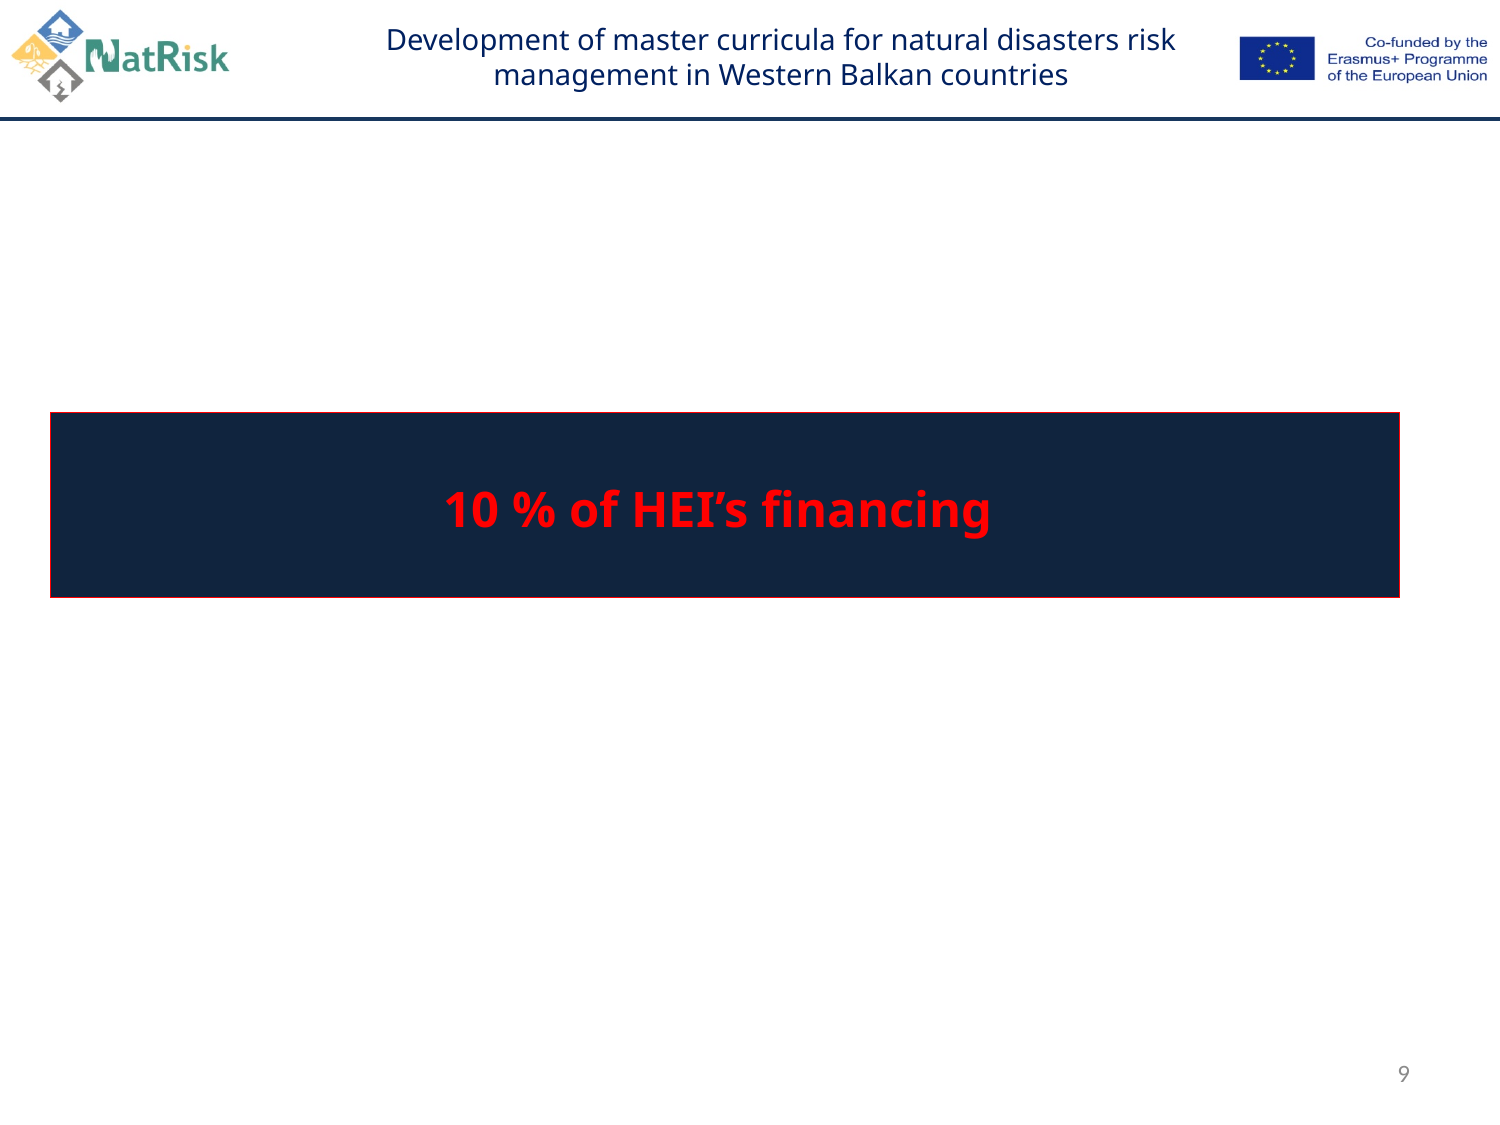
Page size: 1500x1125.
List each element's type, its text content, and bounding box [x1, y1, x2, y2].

picture [0, 0, 238, 113]
slide_number 9 [1074, 1042, 1425, 1103]
picture [1224, 24, 1500, 93]
title 10 % of HEI’s financing [50, 412, 1400, 598]
text_box Development of master curricula for natural disasters risk management in Western Balkan countries [324, 24, 1223, 88]
